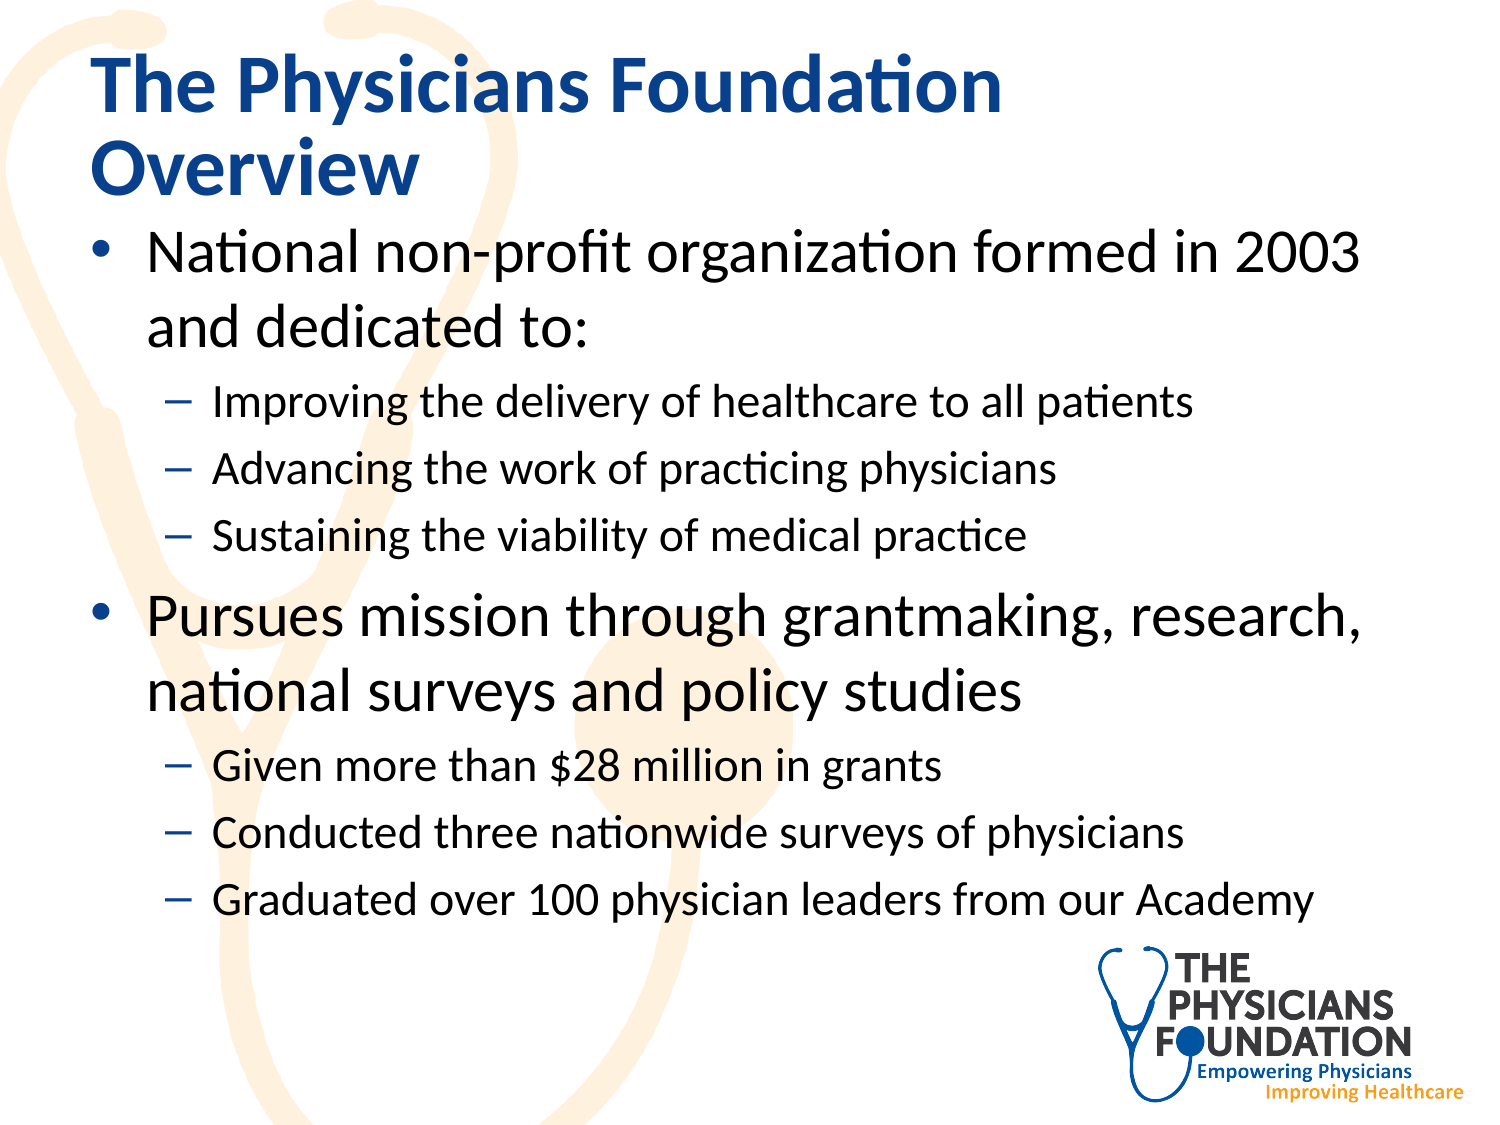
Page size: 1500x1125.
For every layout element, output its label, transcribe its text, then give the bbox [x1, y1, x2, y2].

title The Physicians Foundation Overview [74, 38, 1426, 202]
picture [0, 0, 793, 1125]
picture [1098, 946, 1464, 1103]
list National non-profit organization formed in 2003 and dedicated to: Improving the delivery of healthcare to all patients Advancing the work of practicing physicians Sustaining the viability of medical practice Pursues mission through grantmaking, research, national surveys and policy studies Given more than $28 million in grants Conducted three nationwide surveys of physicians Graduated over 100 physician leaders from our Academy [74, 202, 1426, 995]
